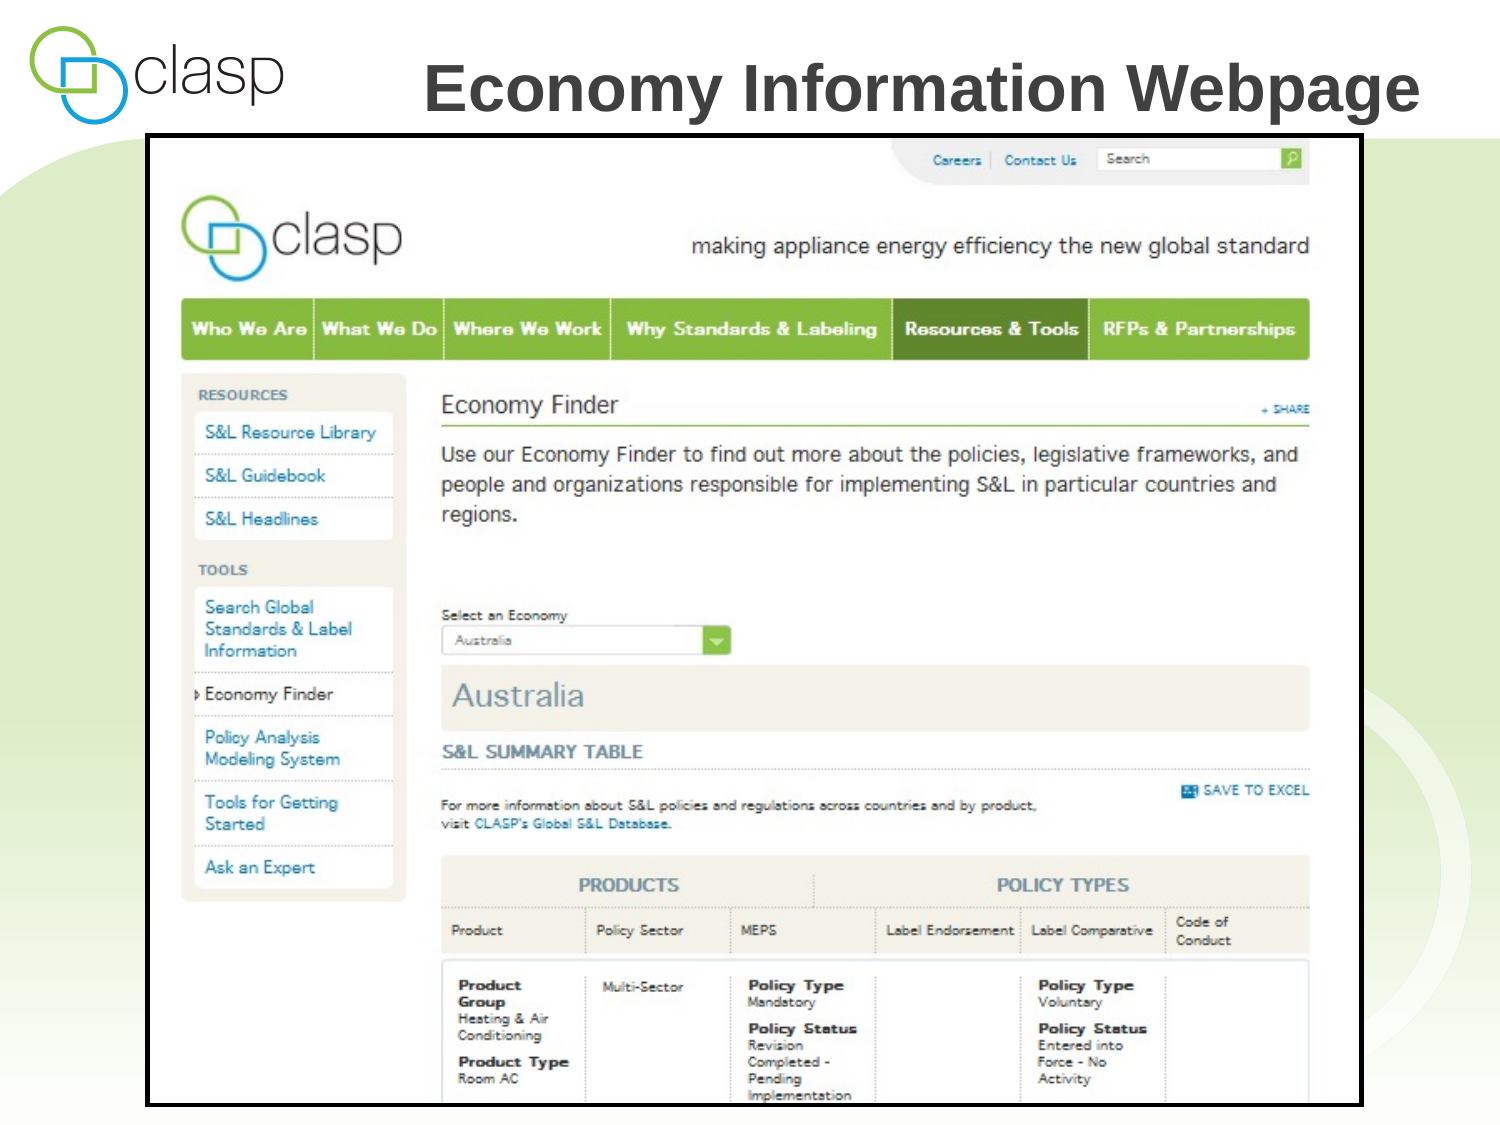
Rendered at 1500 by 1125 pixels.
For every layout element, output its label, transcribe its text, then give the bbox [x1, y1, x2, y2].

picture [0, 0, 1500, 1125]
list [149, 137, 1360, 1103]
title Economy Information Webpage [74, 37, 1438, 138]
